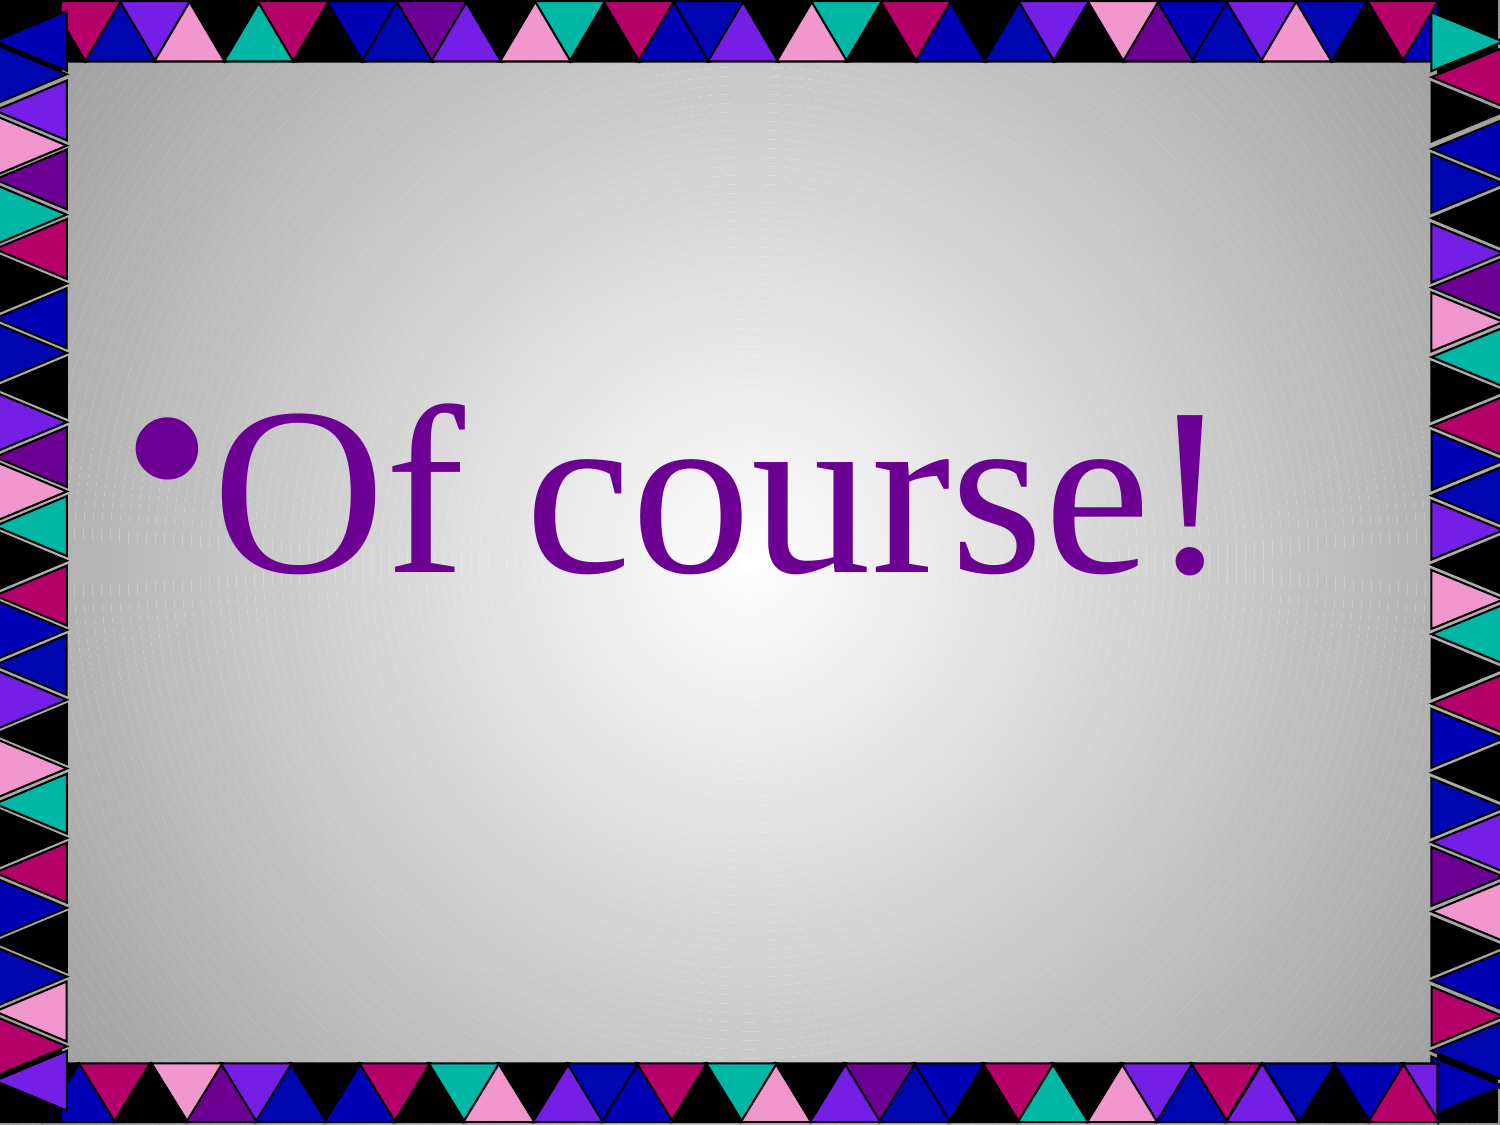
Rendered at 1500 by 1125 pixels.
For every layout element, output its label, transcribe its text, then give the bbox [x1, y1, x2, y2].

list Of course! [112, 324, 1388, 1000]
